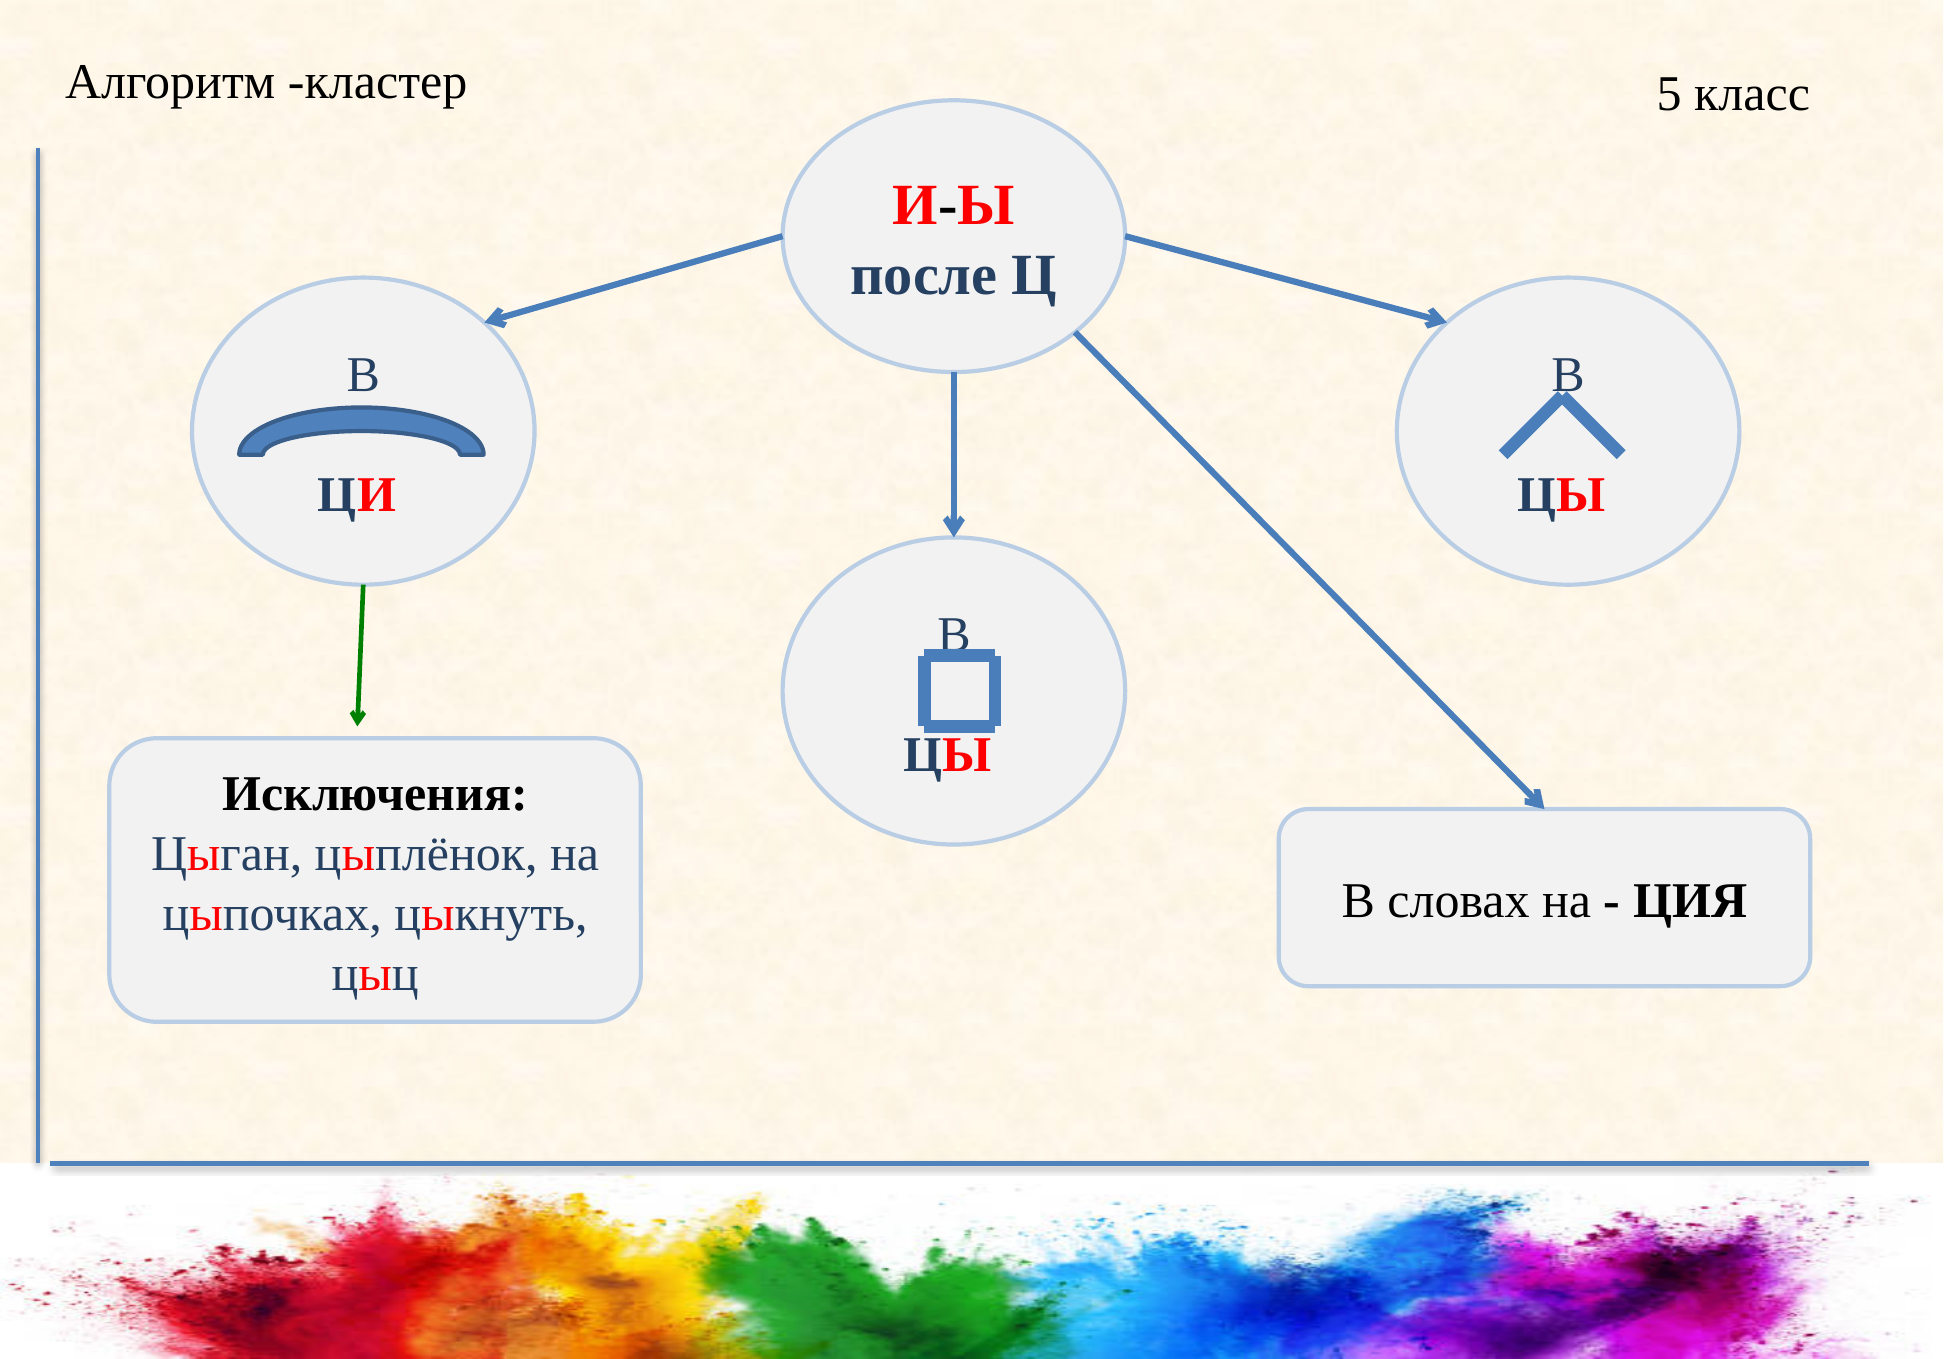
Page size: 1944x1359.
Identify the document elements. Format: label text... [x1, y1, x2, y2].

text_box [1549, 395, 1560, 455]
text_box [1124, 235, 1448, 323]
text_box [237, 405, 486, 457]
text_box В ЦИ [189, 275, 537, 587]
text_box В ЦЫ [780, 535, 1069, 847]
text_box Исключения: Цыган, цыплёнок, на цыпочках, цыкнуть, цыц [107, 736, 643, 1024]
text_box В словах на - ЦИЯ [1276, 806, 1813, 989]
text_box И-Ы после Ц [780, 98, 1128, 375]
text_box В ЦЫ [1450, 275, 1742, 587]
text_box 5 класс [1621, 53, 1846, 128]
text_box Алгоритм -кластер [50, 41, 511, 116]
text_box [1074, 331, 1545, 810]
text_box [484, 235, 783, 323]
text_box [0, 0, 1944, 1161]
picture [0, 1163, 1944, 1359]
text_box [357, 584, 364, 727]
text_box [1561, 395, 1622, 455]
